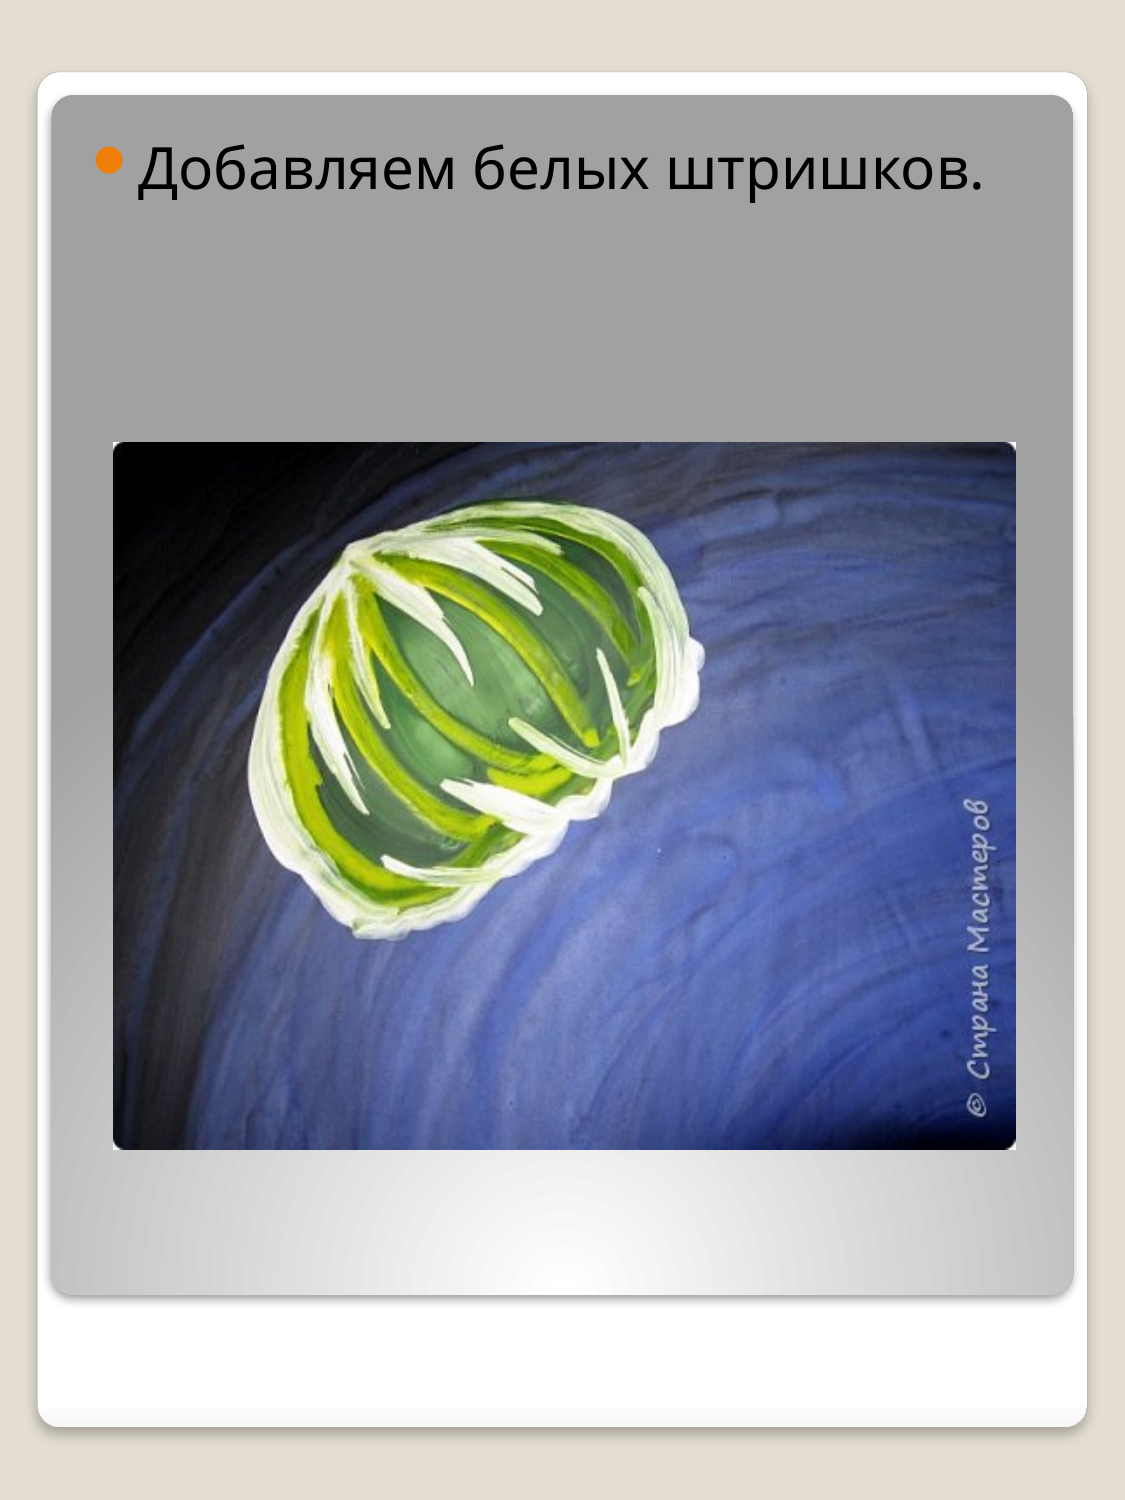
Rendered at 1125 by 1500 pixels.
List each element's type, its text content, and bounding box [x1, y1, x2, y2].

picture [113, 442, 1017, 1150]
list Добавляем белых штришков. [61, 115, 1069, 1032]
